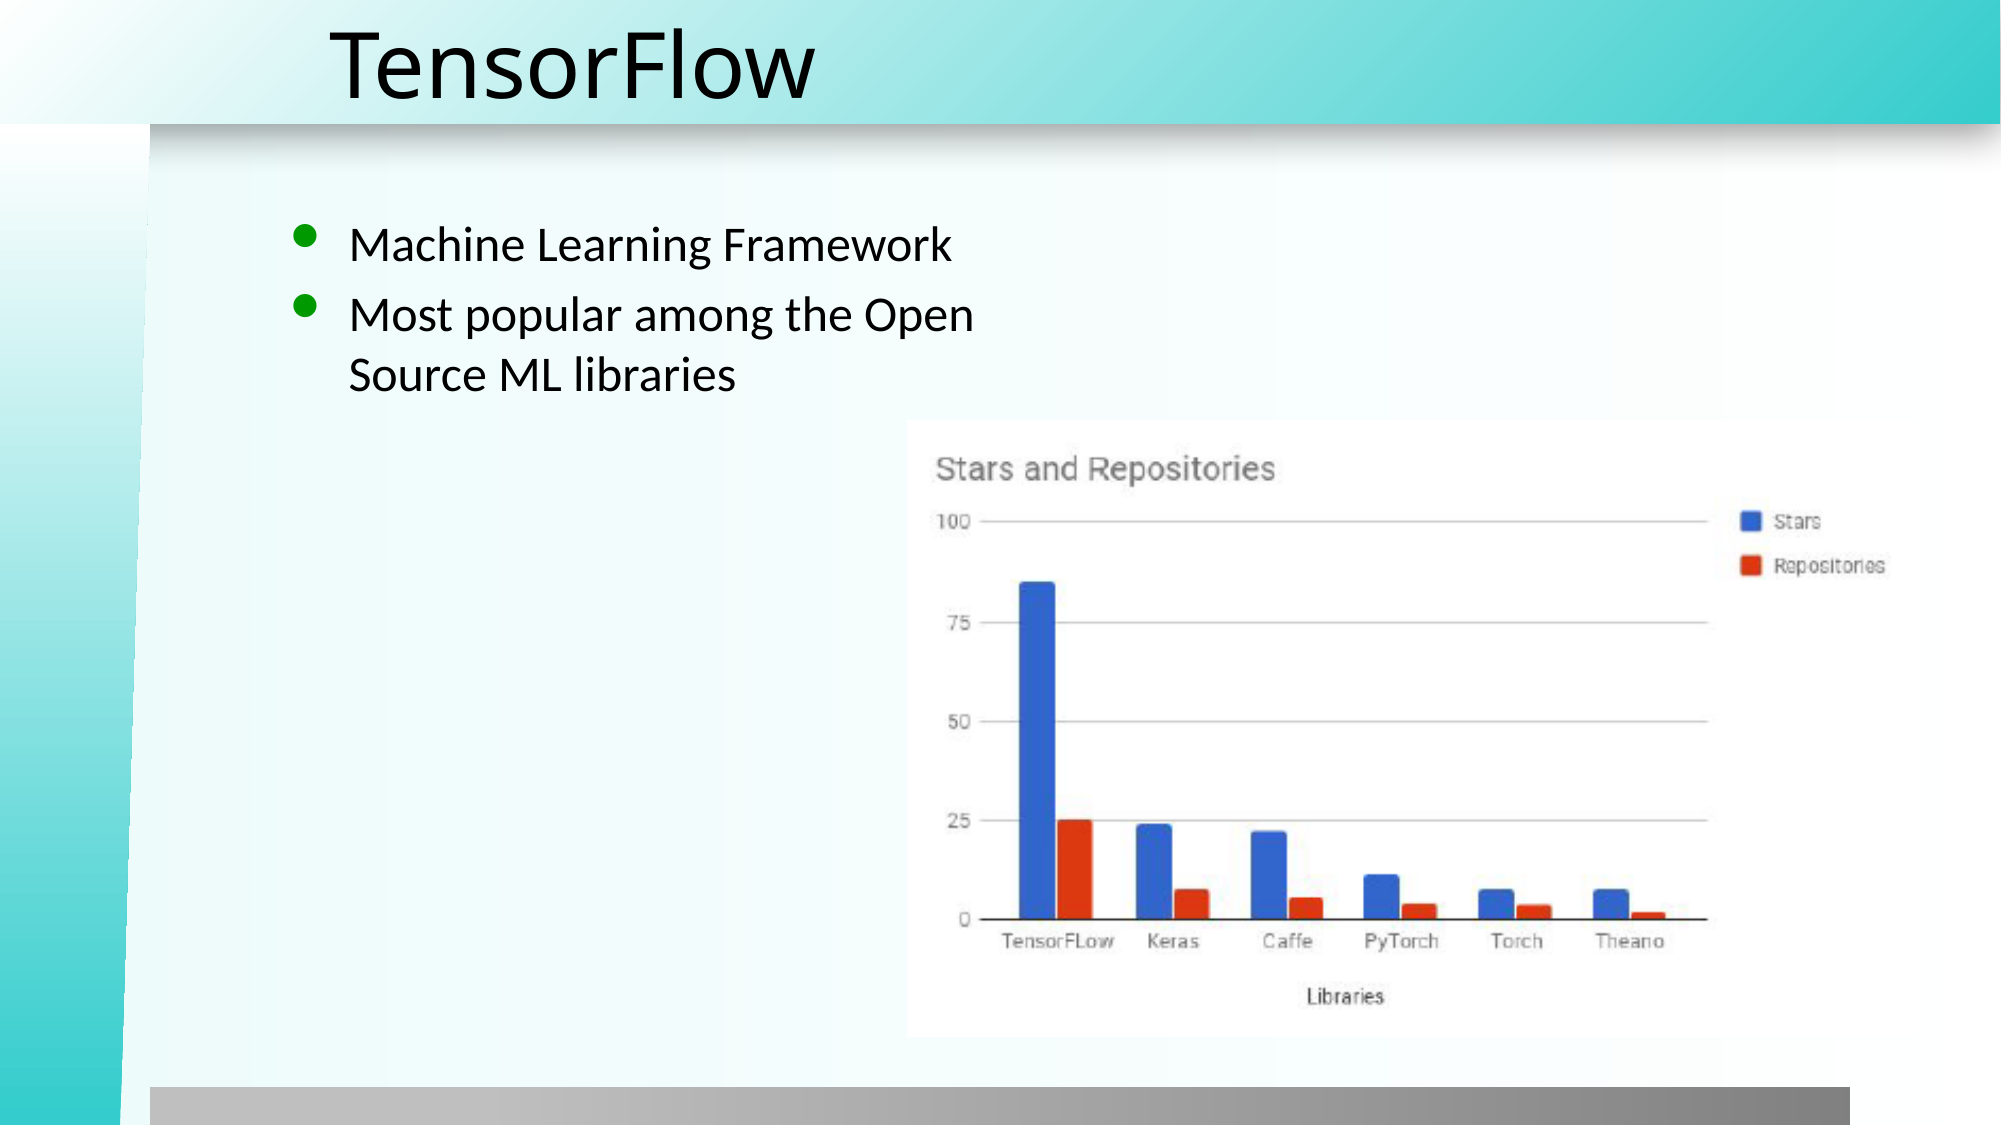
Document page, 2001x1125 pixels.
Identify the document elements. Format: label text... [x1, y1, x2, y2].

list Machine Learning Framework Most popular among the Open Source ML libraries [274, 203, 1057, 1073]
picture [906, 419, 1919, 1037]
title TensorFlow [313, 0, 2000, 125]
